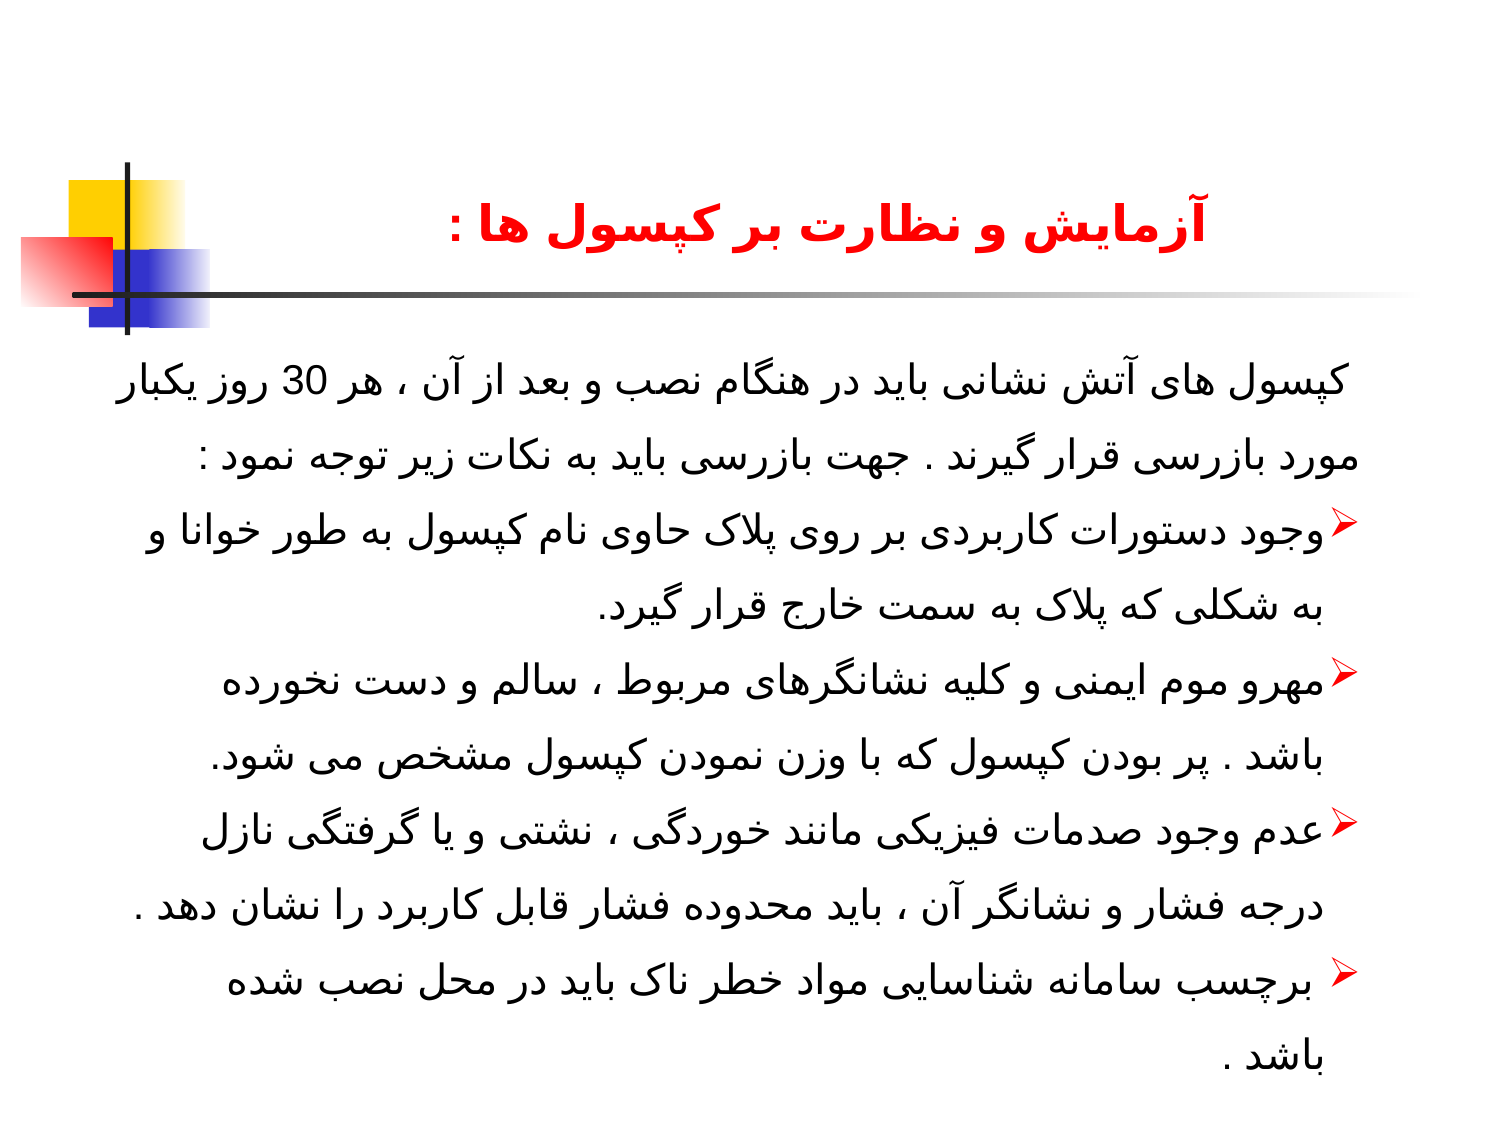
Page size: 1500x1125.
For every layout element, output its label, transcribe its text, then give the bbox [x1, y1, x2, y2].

text_box آزمایش و نظارت بر کپسول ها : [432, 183, 1223, 259]
text_box کپسول های آتش نشانی باید در هنگام نصب و بعد از آن ، هر 30 روز یکبار مورد بازرسی قرار گیرند . جهت بازرسی باید به نکات زیر توجه نمود : وجود دستورات کاربردی بر روی پلاک حاوی نام کپسول به طور خوانا و به شکلی که پلاک به سمت خارج قرار گیرد. مهرو موم ایمنی و کلیه نشانگرهای مربوط ، سالم و دست نخورده باشد . پر بودن کپسول که با وزن نمودن کپسول مشخص می شود. عدم وجود صدمات فیزیکی مانند خوردگی ، نشتی و یا گرفتگی نازل درجه فشار و نشانگر آن ، باید محدوده فشار قابل کاربرد را نشان دهد . برچسب سامانه شناسایی مواد خطر ناک باید در محل نصب شده باشد . [100, 320, 1376, 1085]
